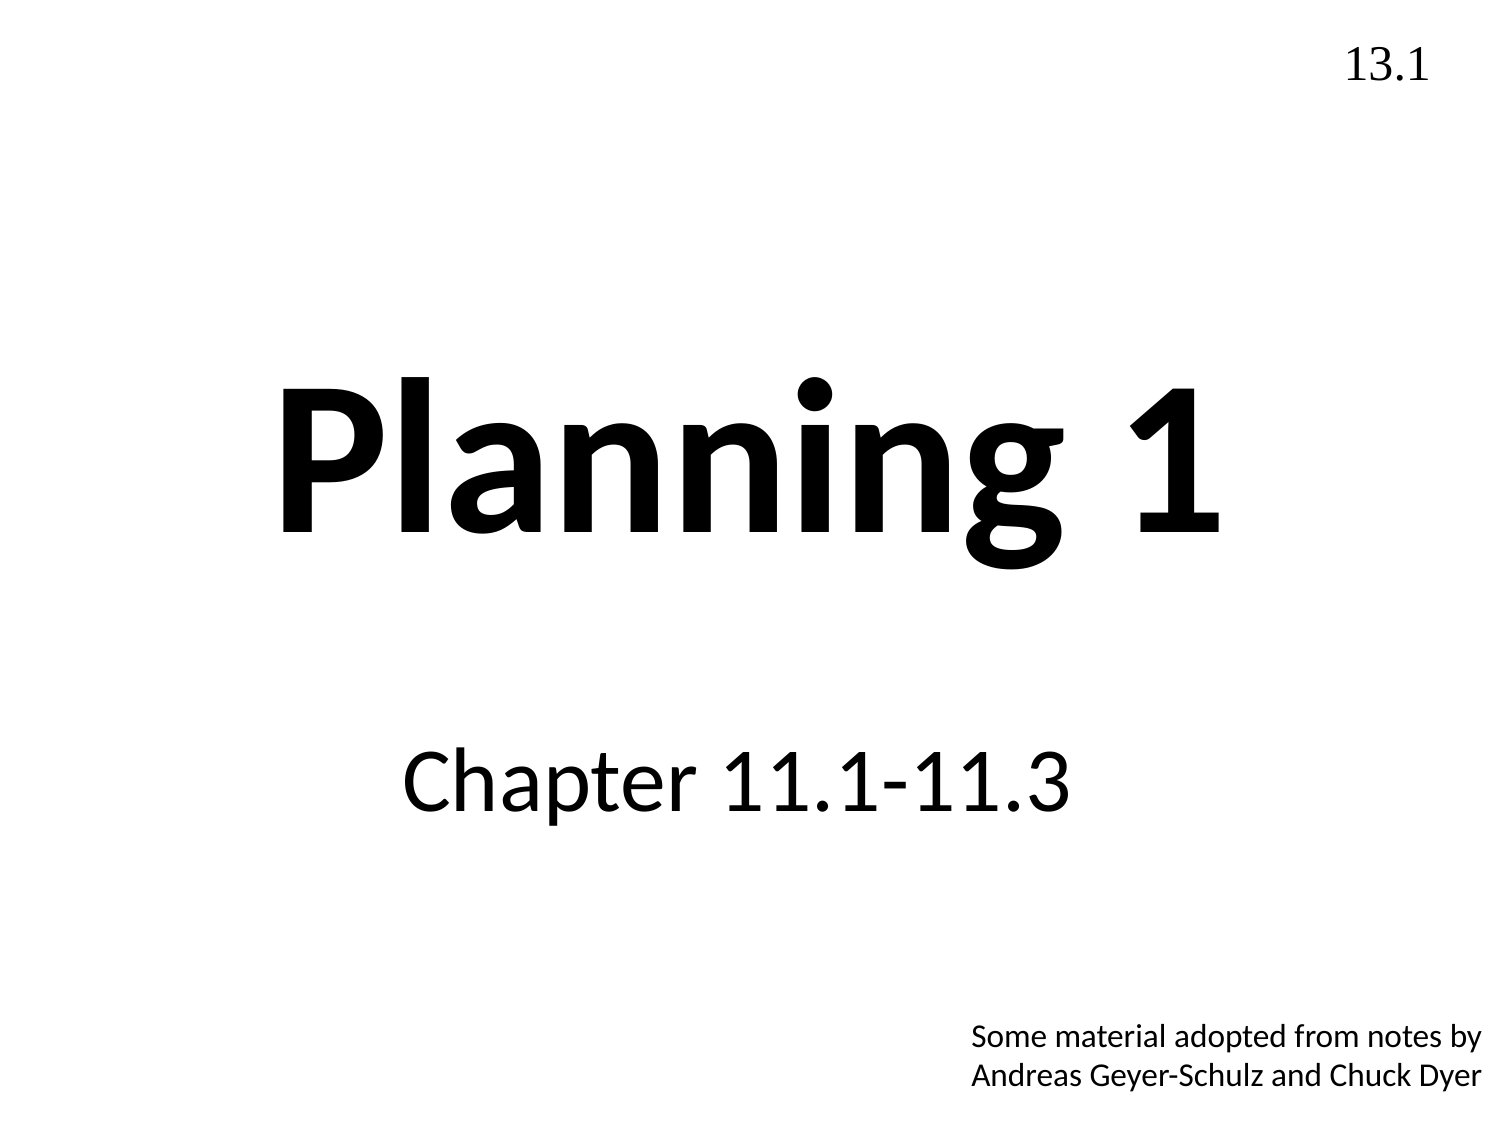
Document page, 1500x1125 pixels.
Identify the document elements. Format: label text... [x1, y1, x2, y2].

text_box 13.1 [1328, 22, 1446, 98]
text_box Some material adopted from notes by Andreas Geyer-Schulz and Chuck Dyer [59, 1006, 1498, 1101]
subtitle Chapter 11.1-11.3 [212, 712, 1263, 875]
title Planning 1 [112, 125, 1388, 763]
